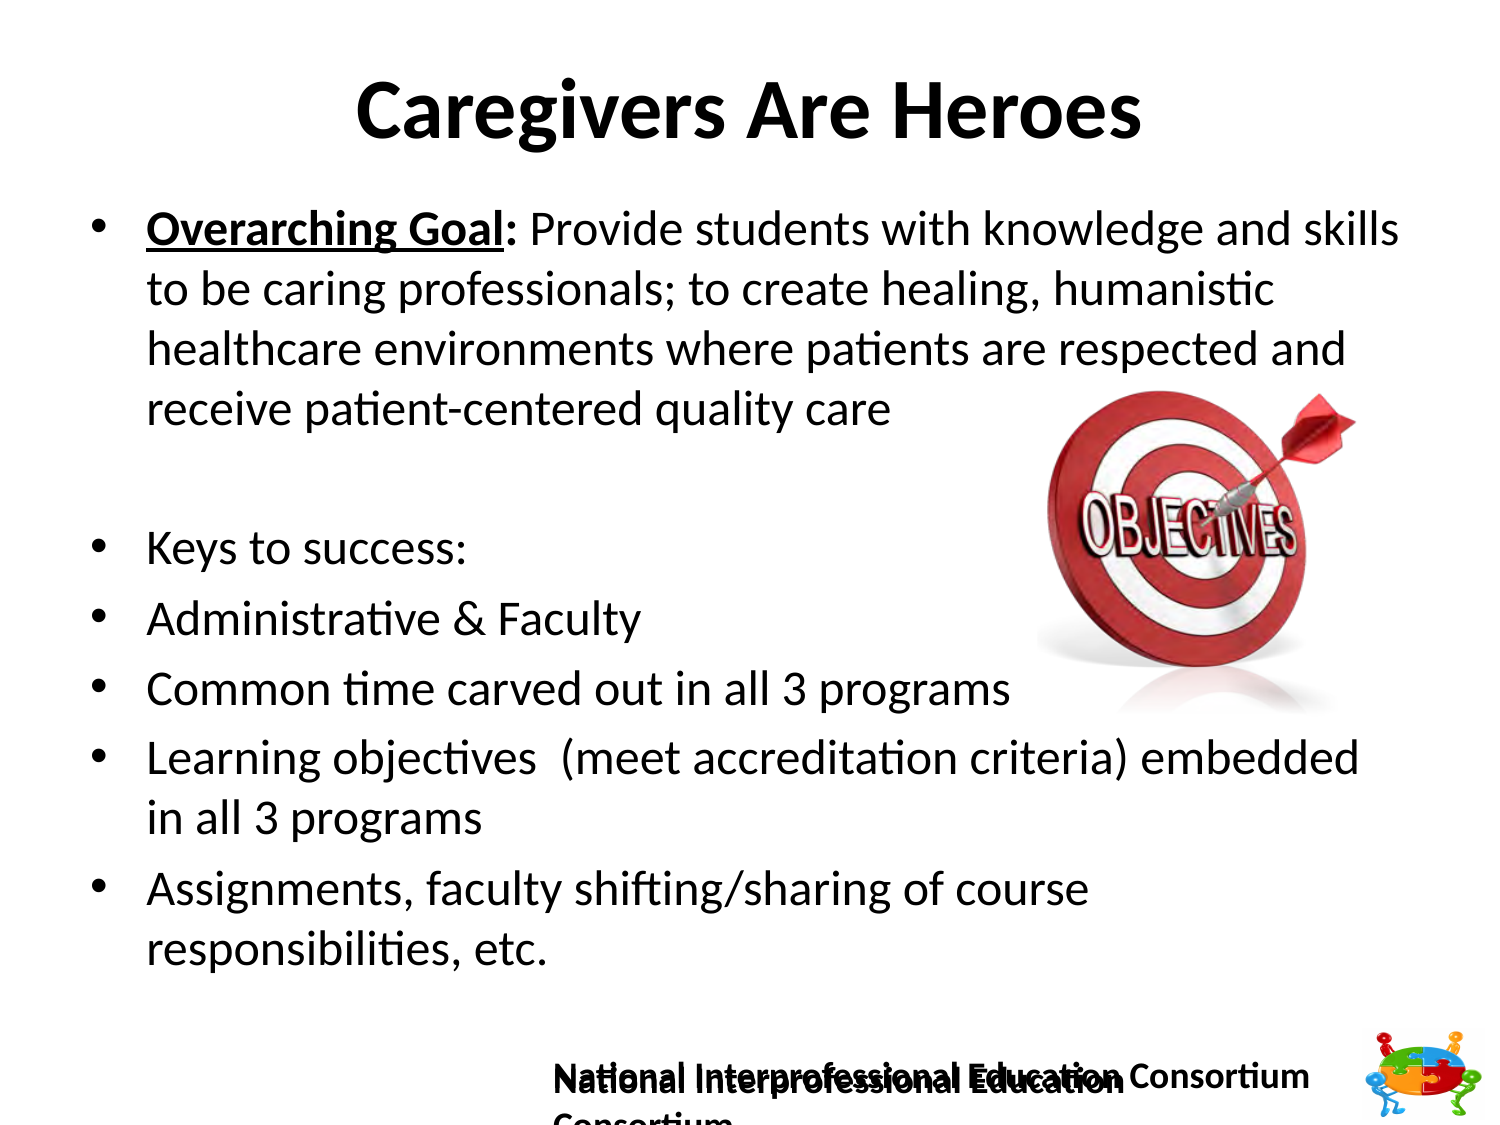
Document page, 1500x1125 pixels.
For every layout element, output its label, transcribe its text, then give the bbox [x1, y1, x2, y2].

text_box [1037, 387, 1385, 730]
title Caregivers Are Heroes [75, 45, 1425, 187]
picture [1362, 1028, 1485, 1120]
text_box National Interprofessional Education Consortium [551, 1082, 1313, 1125]
list Overarching Goal: Provide students with knowledge and skills to be caring professionals; to create healing, humanistic healthcare environments where patients are respected and receive patient-centered quality care Keys to success: Administrative & Faculty Common time carved out in all 3 programs Learning objectives (meet accreditation criteria) embedded in all 3 programs Assignments, faculty shifting/sharing of course responsibilities, etc. [75, 187, 1425, 1082]
